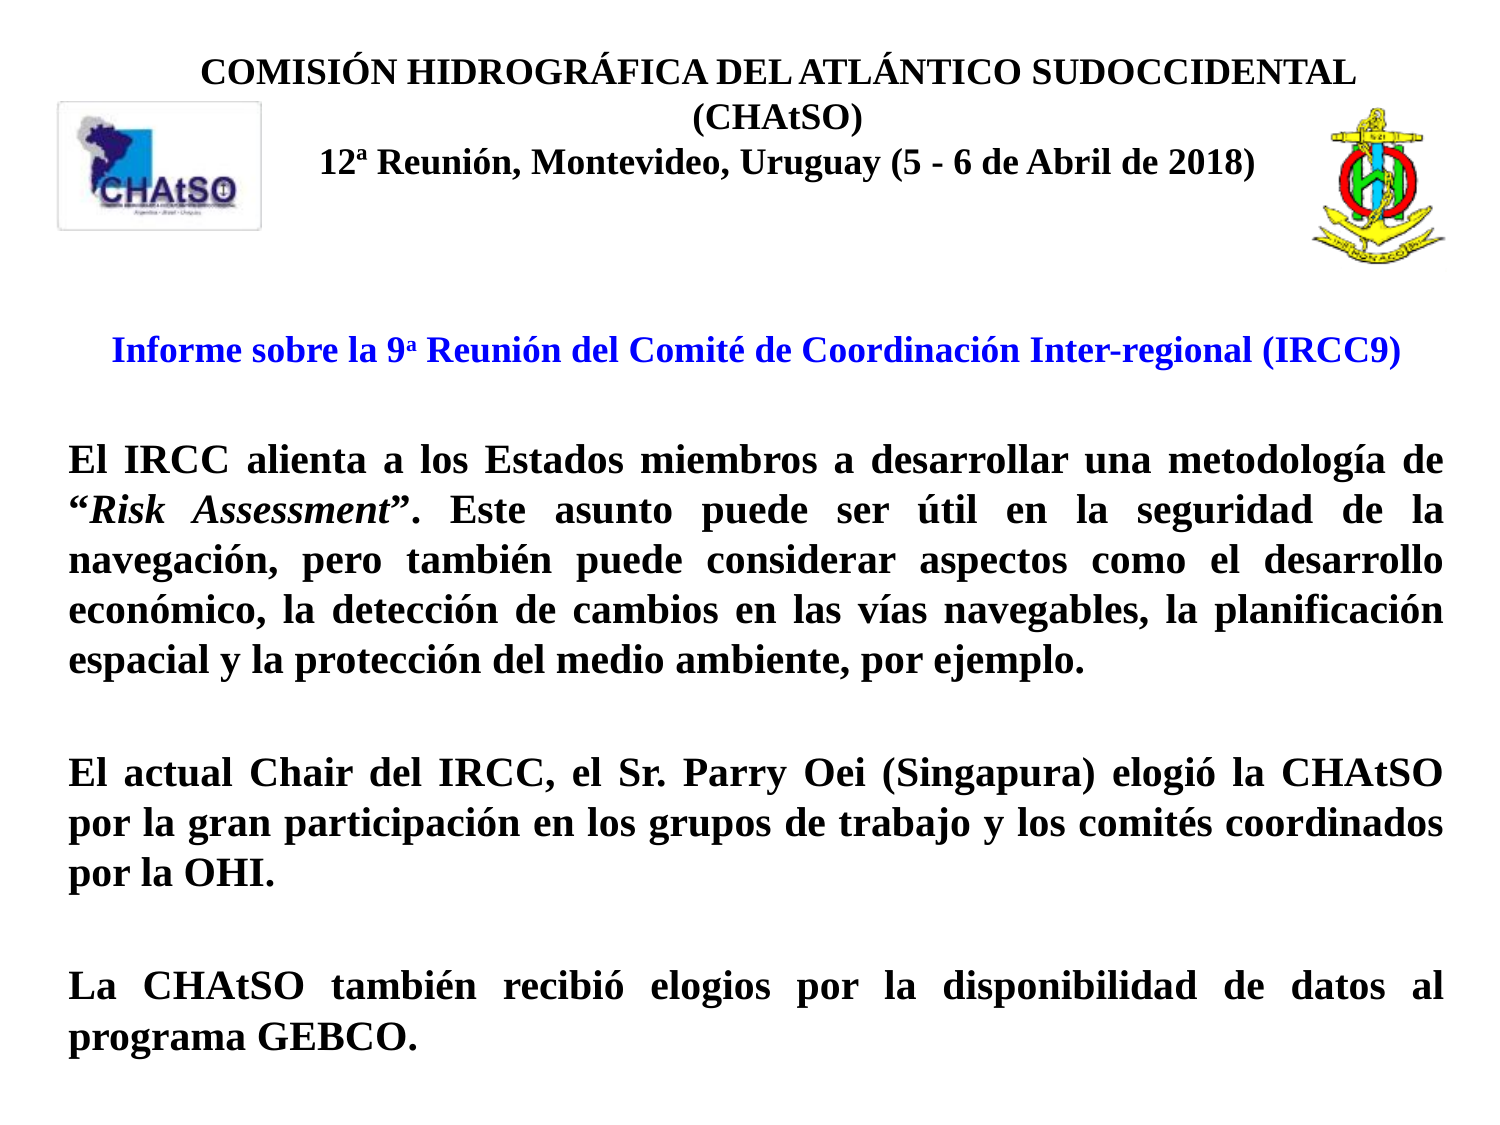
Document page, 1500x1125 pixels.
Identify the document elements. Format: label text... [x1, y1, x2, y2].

picture [1306, 107, 1447, 272]
text_box Informe sobre la 9a Reunión del Comité de Coordinación Inter-regional (IRCC9) El IRCC alienta a los Estados miembros a desarrollar una metodología de “Risk Assessment”. Este asunto puede ser útil en la seguridad de la navegación, pero también puede considerar aspectos como el desarrollo económico, la detección de cambios en las vías navegables, la planificación espacial y la protección del medio ambiente, por ejemplo. El actual Chair del IRCC, el Sr. Parry Oei (Singapura) elogió la CHAtSO por la gran participación en los grupos de trabajo y los comités coordinados por la OHI. La CHAtSO también recibió elogios por la disponibilidad de datos al programa GEBCO. [53, 326, 1460, 1092]
picture [56, 101, 262, 231]
text_box COMISIÓN HIDROGRÁFICA DEL ATLÁNTICO SUDOCCIDENTAL (CHAtSO) 12ª Reunión, Montevideo, Uruguay (5 - 6 de Abril de 2018) [168, 40, 1397, 190]
